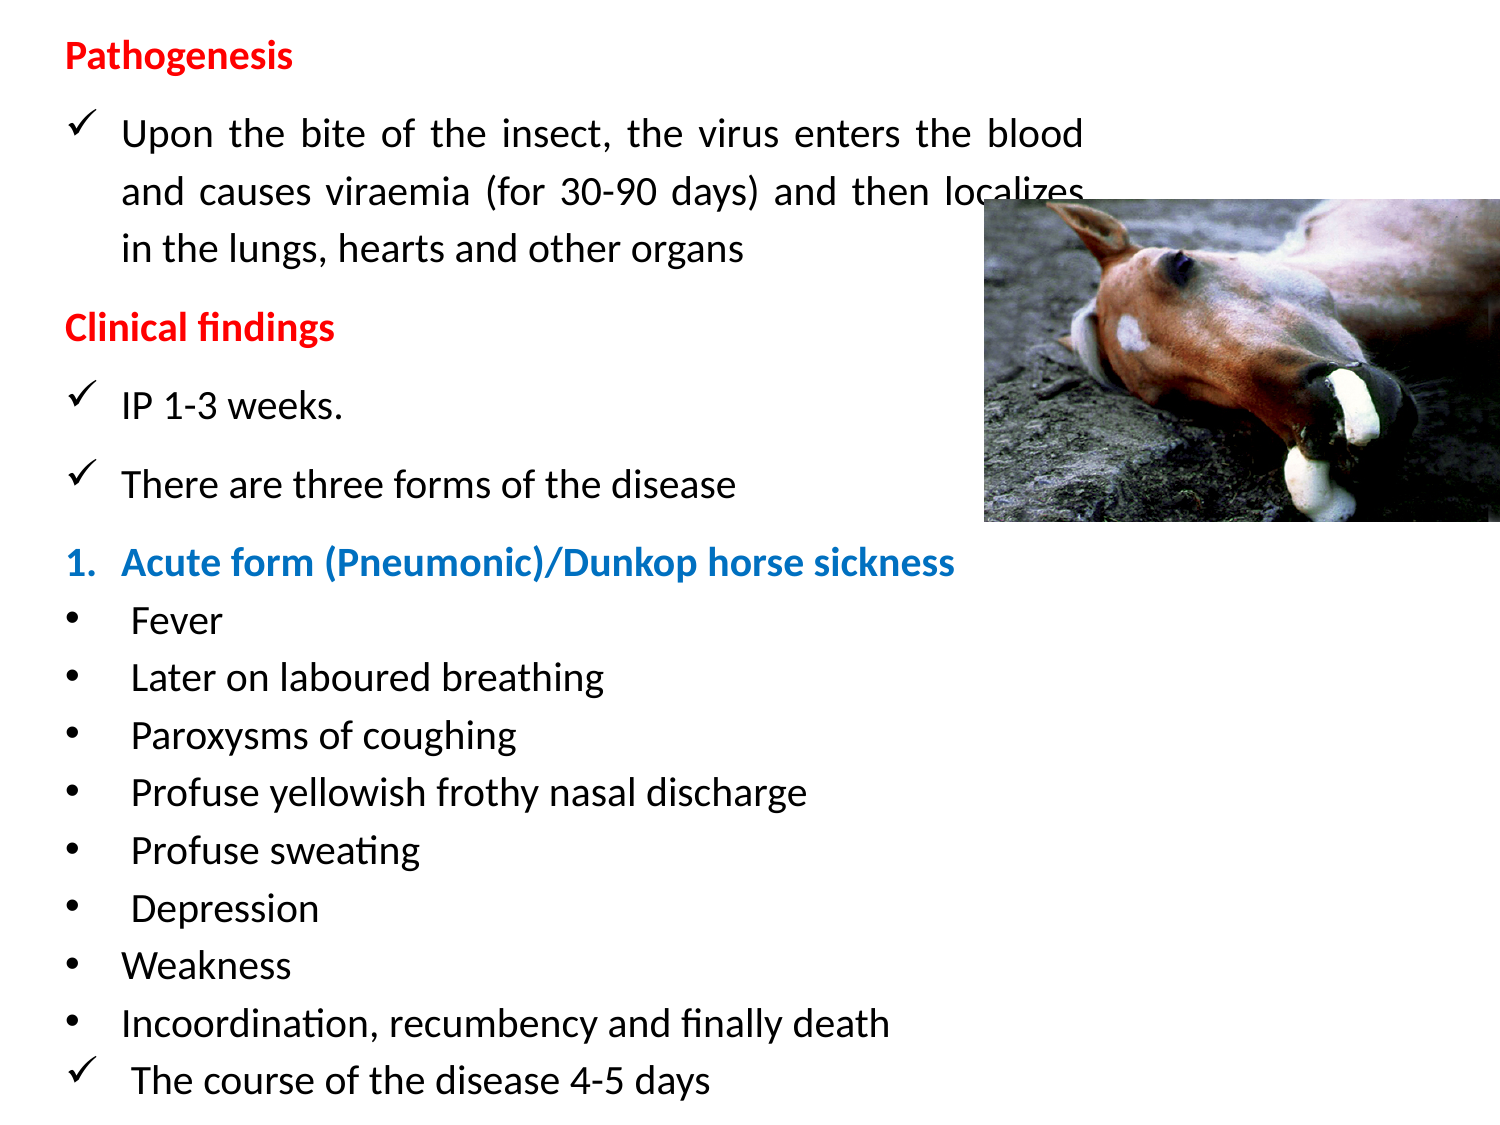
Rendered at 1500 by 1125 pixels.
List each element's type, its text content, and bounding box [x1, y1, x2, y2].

list Pathogenesis Upon the bite of the insect, the virus enters the blood and causes viraemia (for 30-90 days) and then localizes in the lungs, hearts and other organs Clinical findings IP 1-3 weeks. There are three forms of the disease Acute form (Pneumonic)/Dunkop horse sickness Fever Later on laboured breathing Paroxysms of coughing Profuse yellowish frothy nasal discharge Profuse sweating Depression Weakness Incoordination, recumbency and finally death The course of the disease 4-5 days [50, 12, 1100, 1125]
picture [984, 199, 1500, 523]
